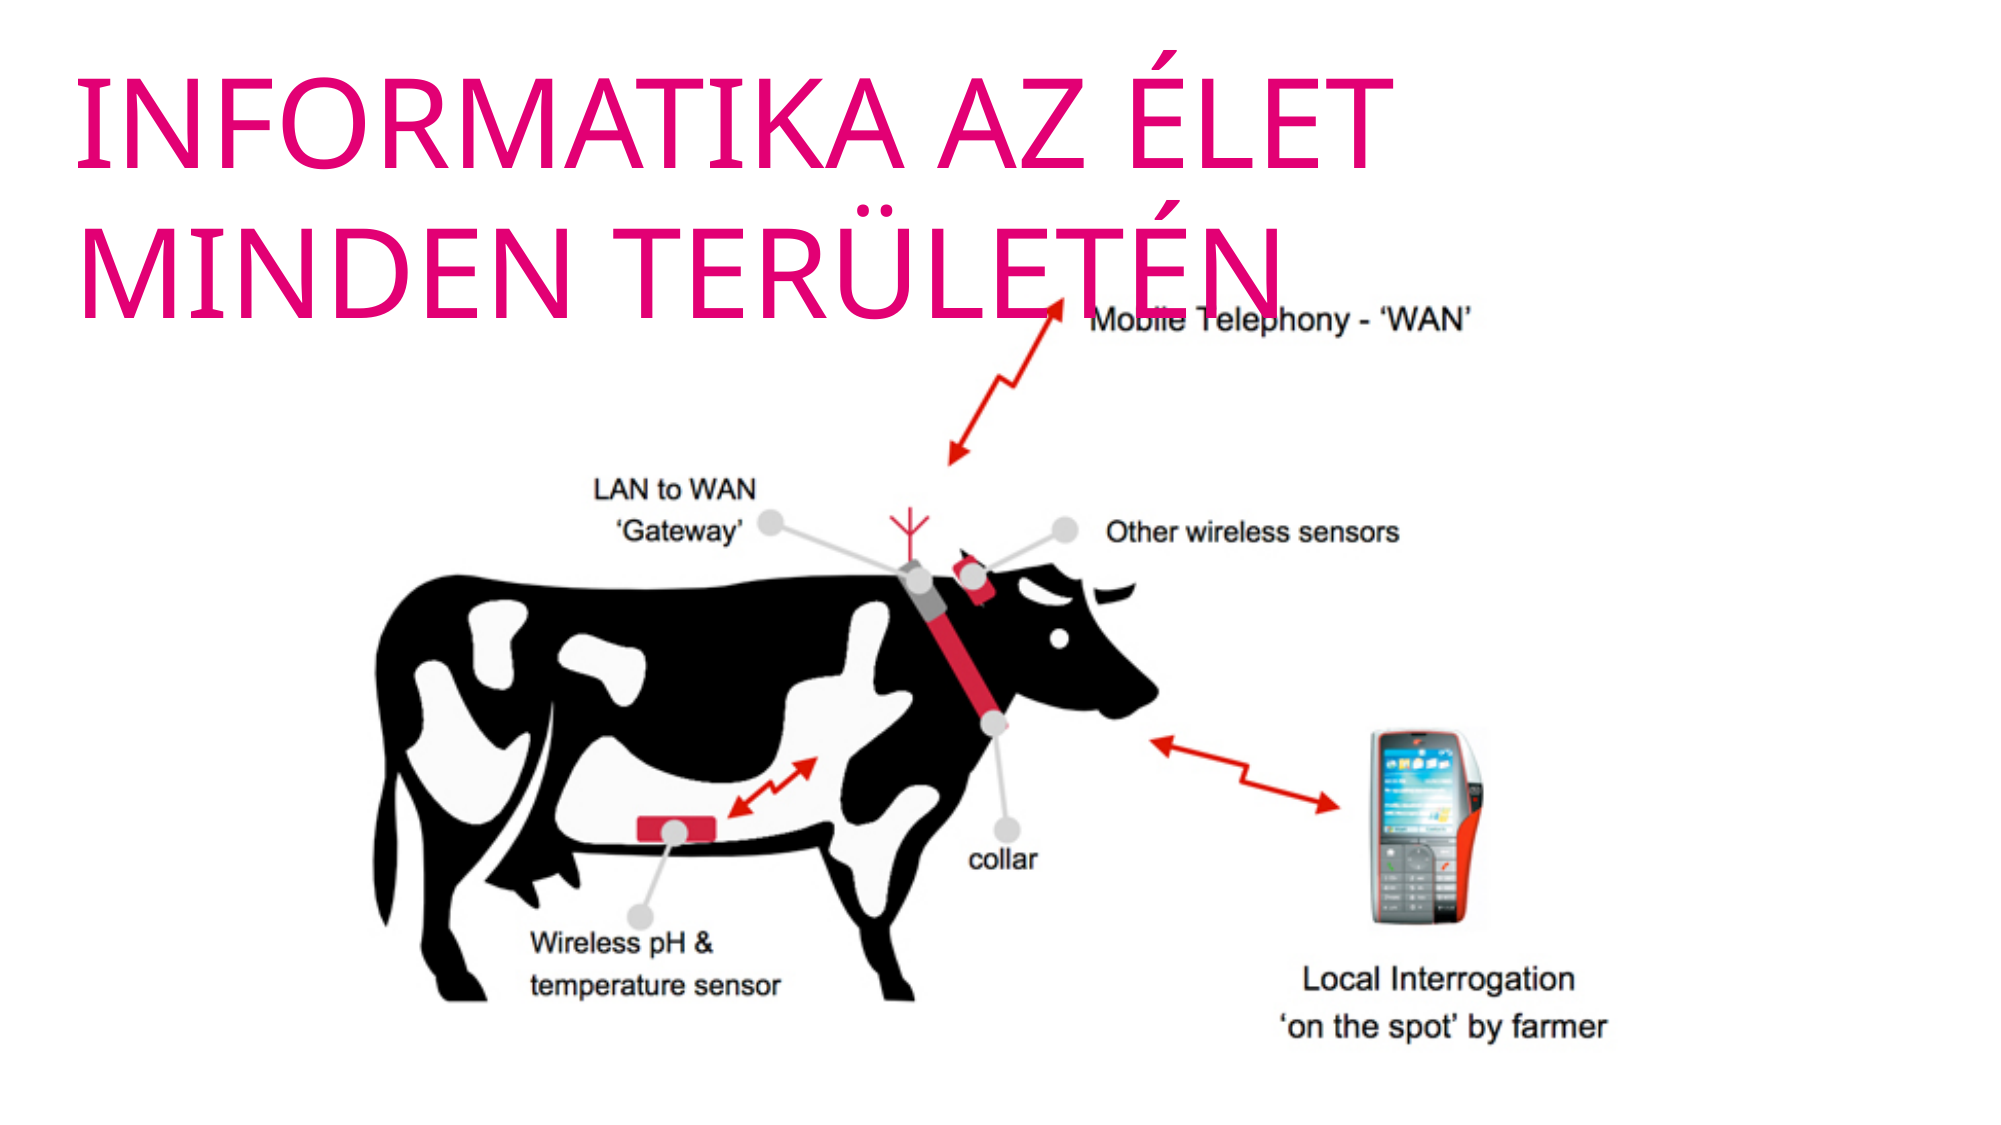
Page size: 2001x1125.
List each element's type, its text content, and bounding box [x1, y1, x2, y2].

text_box INFORMATIKA AZ ÉLET MINDEN TERÜLETÉN [58, 36, 1947, 352]
picture [191, 290, 1780, 1095]
